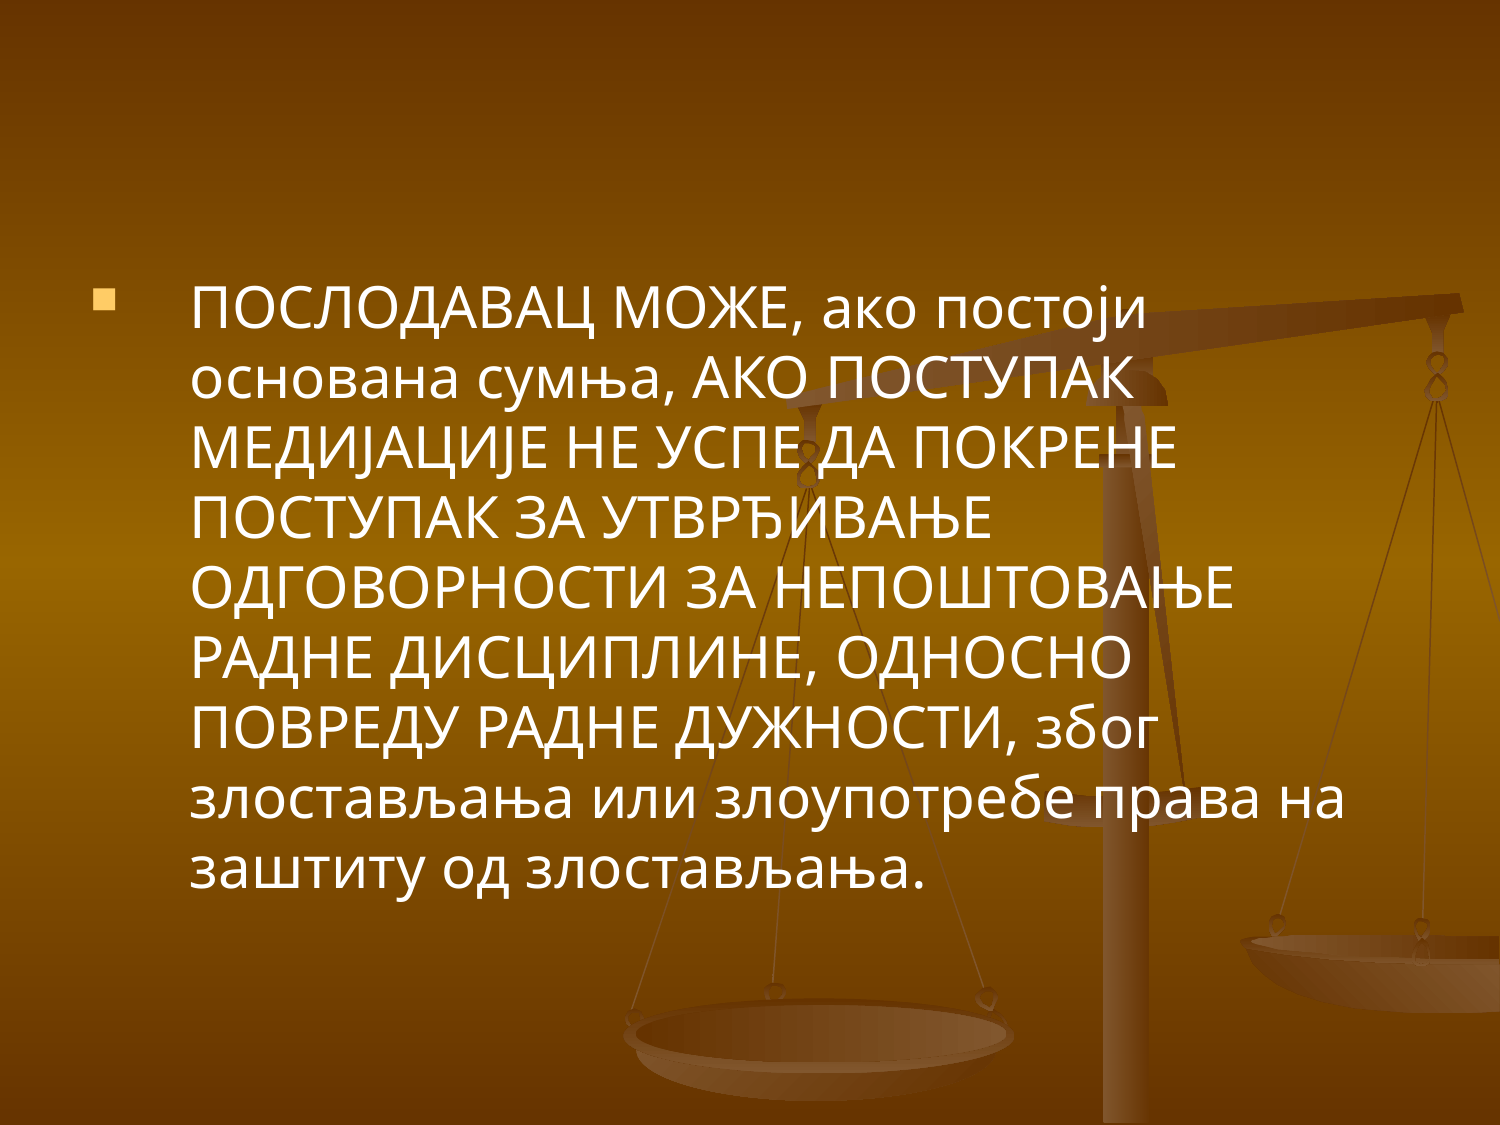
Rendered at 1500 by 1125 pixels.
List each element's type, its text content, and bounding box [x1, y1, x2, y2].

list ПОСЛОДАВАЦ МОЖЕ, ако постоји основана сумња, АКО ПОСТУПАК МЕДИЈАЦИЈЕ НЕ УСПЕ ДА ПОКРЕНЕ ПОСТУПАК ЗА УТВРЂИВАЊЕ ОДГОВОРНОСТИ ЗА НЕПОШТОВАЊЕ РАДНЕ ДИСЦИПЛИНЕ, ОДНОСНО ПОВРЕДУ РАДНЕ ДУЖНОСТИ, због злостављања или злоупотребе права на заштиту од злостављања. [74, 262, 1426, 1006]
